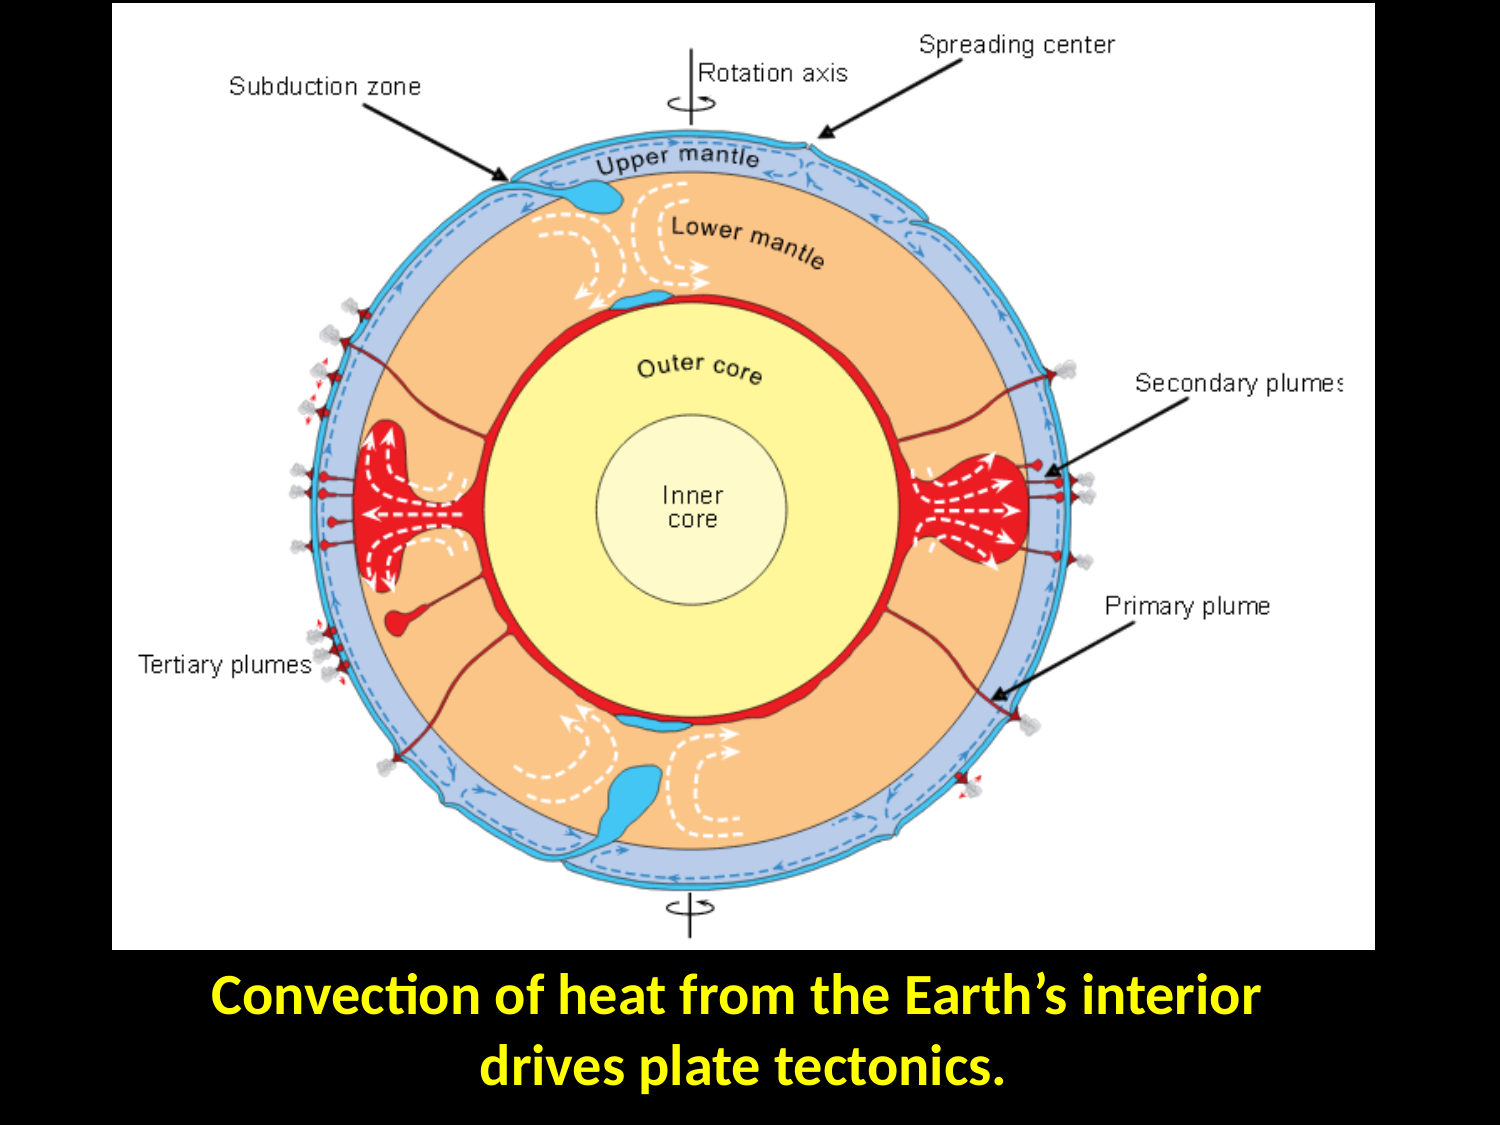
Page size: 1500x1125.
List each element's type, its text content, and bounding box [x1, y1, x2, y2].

picture [112, 2, 1376, 950]
text_box Convection of heat from the Earth’s interior drives plate tectonics. [37, 949, 1450, 1104]
